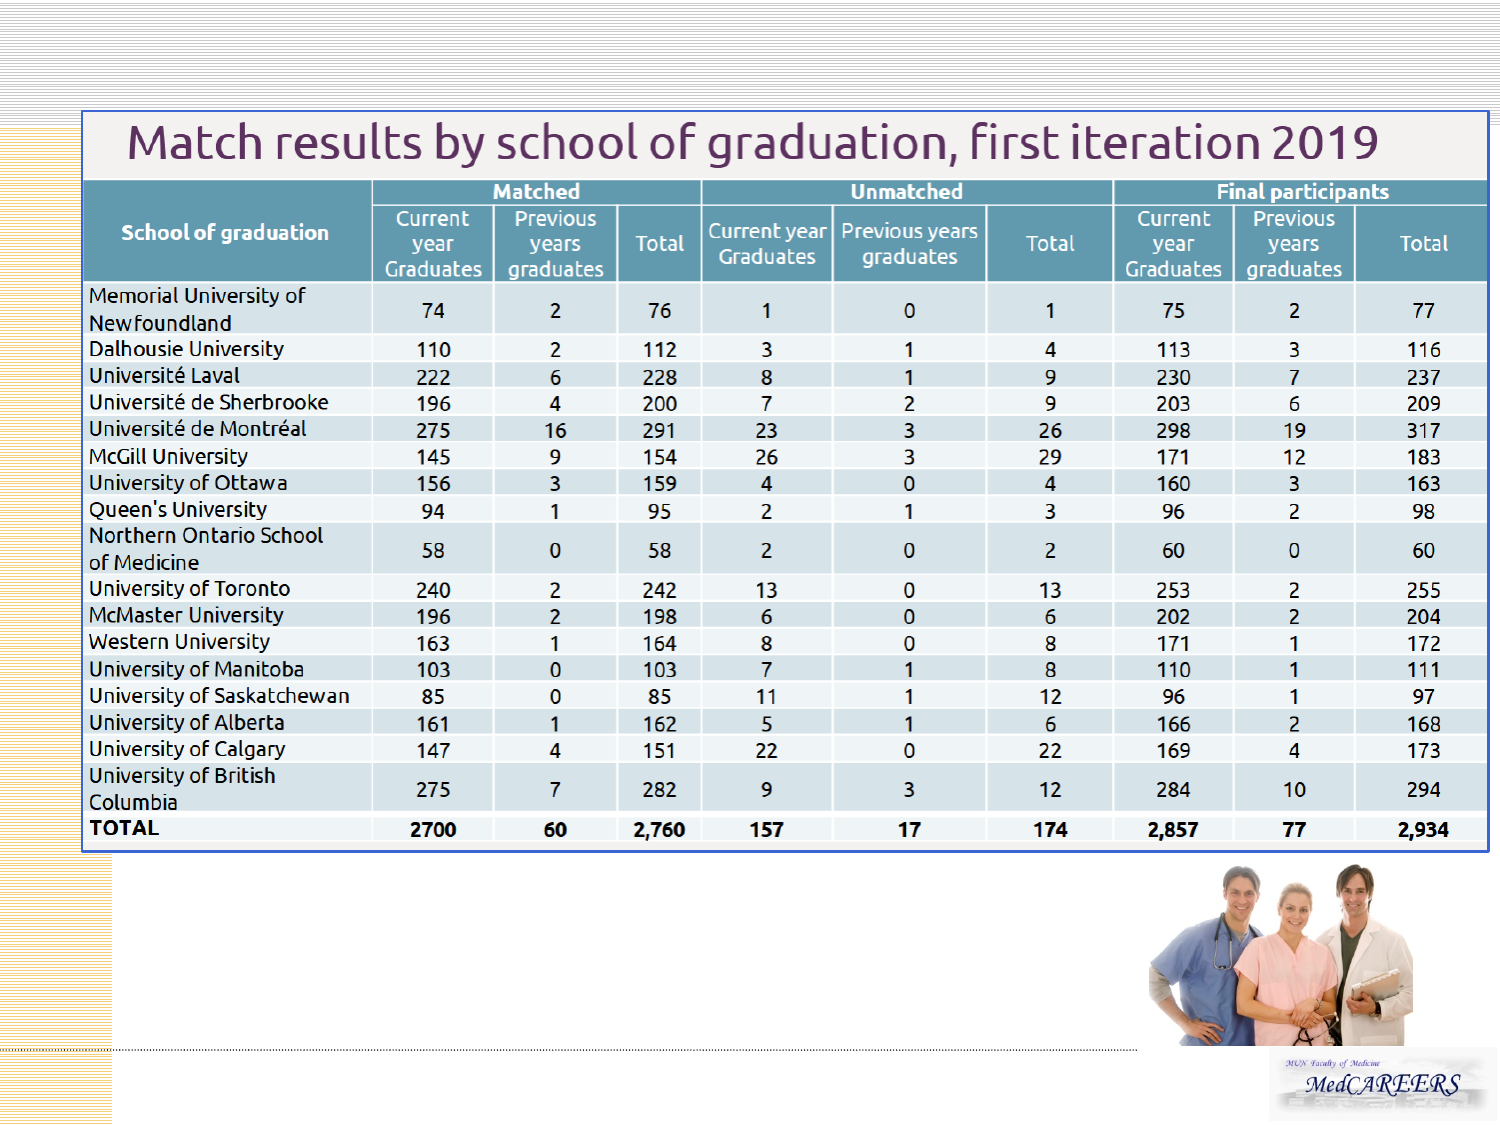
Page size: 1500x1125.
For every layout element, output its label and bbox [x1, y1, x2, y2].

picture [83, 112, 1488, 851]
picture [1149, 862, 1413, 1046]
picture [1269, 1047, 1498, 1121]
